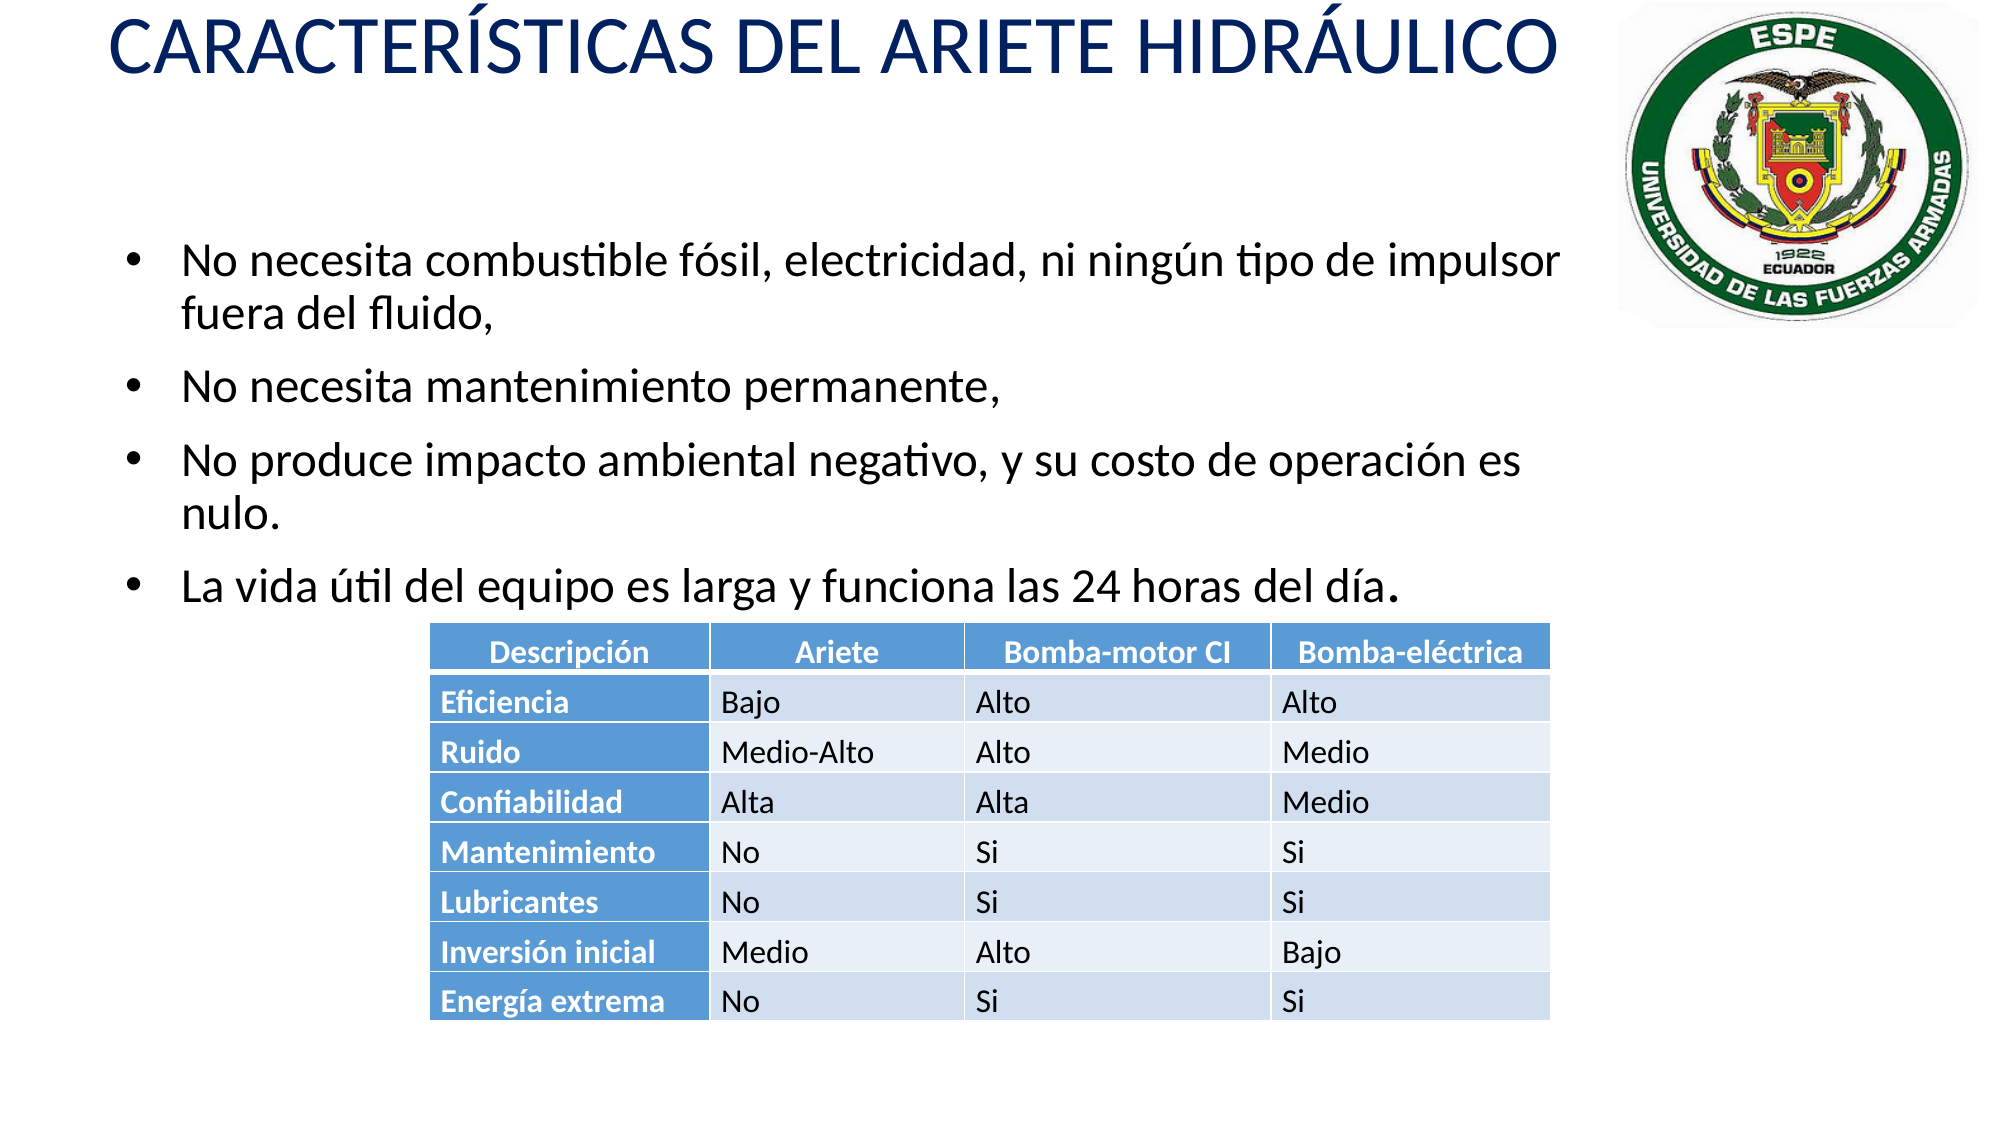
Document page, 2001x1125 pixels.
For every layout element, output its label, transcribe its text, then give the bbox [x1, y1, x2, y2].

table_cell No [711, 872, 964, 921]
table_header Ariete [711, 623, 964, 669]
table_cell Inversión inicial [430, 922, 709, 971]
table_header Descripción [430, 623, 709, 669]
table_cell Si [965, 823, 1270, 871]
table_cell Eficiencia [430, 675, 709, 721]
table_cell Si [1272, 972, 1550, 1020]
table_cell Bajo [1272, 922, 1550, 971]
table_cell Alto [1272, 675, 1550, 721]
table_cell Energía extrema [430, 972, 709, 1020]
table_cell Si [965, 872, 1270, 921]
table_cell Lubricantes [430, 872, 709, 921]
table_cell Medio [711, 922, 964, 971]
table_cell Alto [965, 675, 1270, 721]
text_box No necesita combustible fósil, electricidad, ni ningún tipo de impulsor fuera del fluido, No necesita mantenimiento permanente, No produce impacto ambiental negativo, y su costo de operación es nulo. La vida útil del equipo es larga y funciona las 24 horas del día. [110, 226, 1585, 622]
table_cell Si [1272, 823, 1550, 871]
table_cell Alto [965, 723, 1270, 771]
table_cell Confiabilidad [430, 773, 709, 821]
table_cell Ruido [430, 723, 709, 771]
table_cell Bajo [711, 675, 964, 721]
table_cell Mantenimiento [430, 823, 709, 871]
table_header Bomba-motor CI [965, 623, 1270, 669]
table_cell Alto [965, 922, 1270, 971]
table_cell Medio-Alto [711, 723, 964, 771]
table_cell No [711, 972, 964, 1020]
title CARACTERÍSTICAS DEL ARIETE HIDRÁULICO [84, 42, 1585, 290]
table_cell Si [1272, 872, 1550, 921]
table_cell Si [965, 972, 1270, 1020]
table_header Bomba-eléctrica [1272, 623, 1550, 669]
picture [1618, 1, 1979, 328]
table_cell No [711, 823, 964, 871]
table_cell Medio [1272, 773, 1550, 821]
table_cell Alta [711, 773, 964, 821]
table_cell Medio [1272, 723, 1550, 771]
table_cell Alta [965, 773, 1270, 821]
